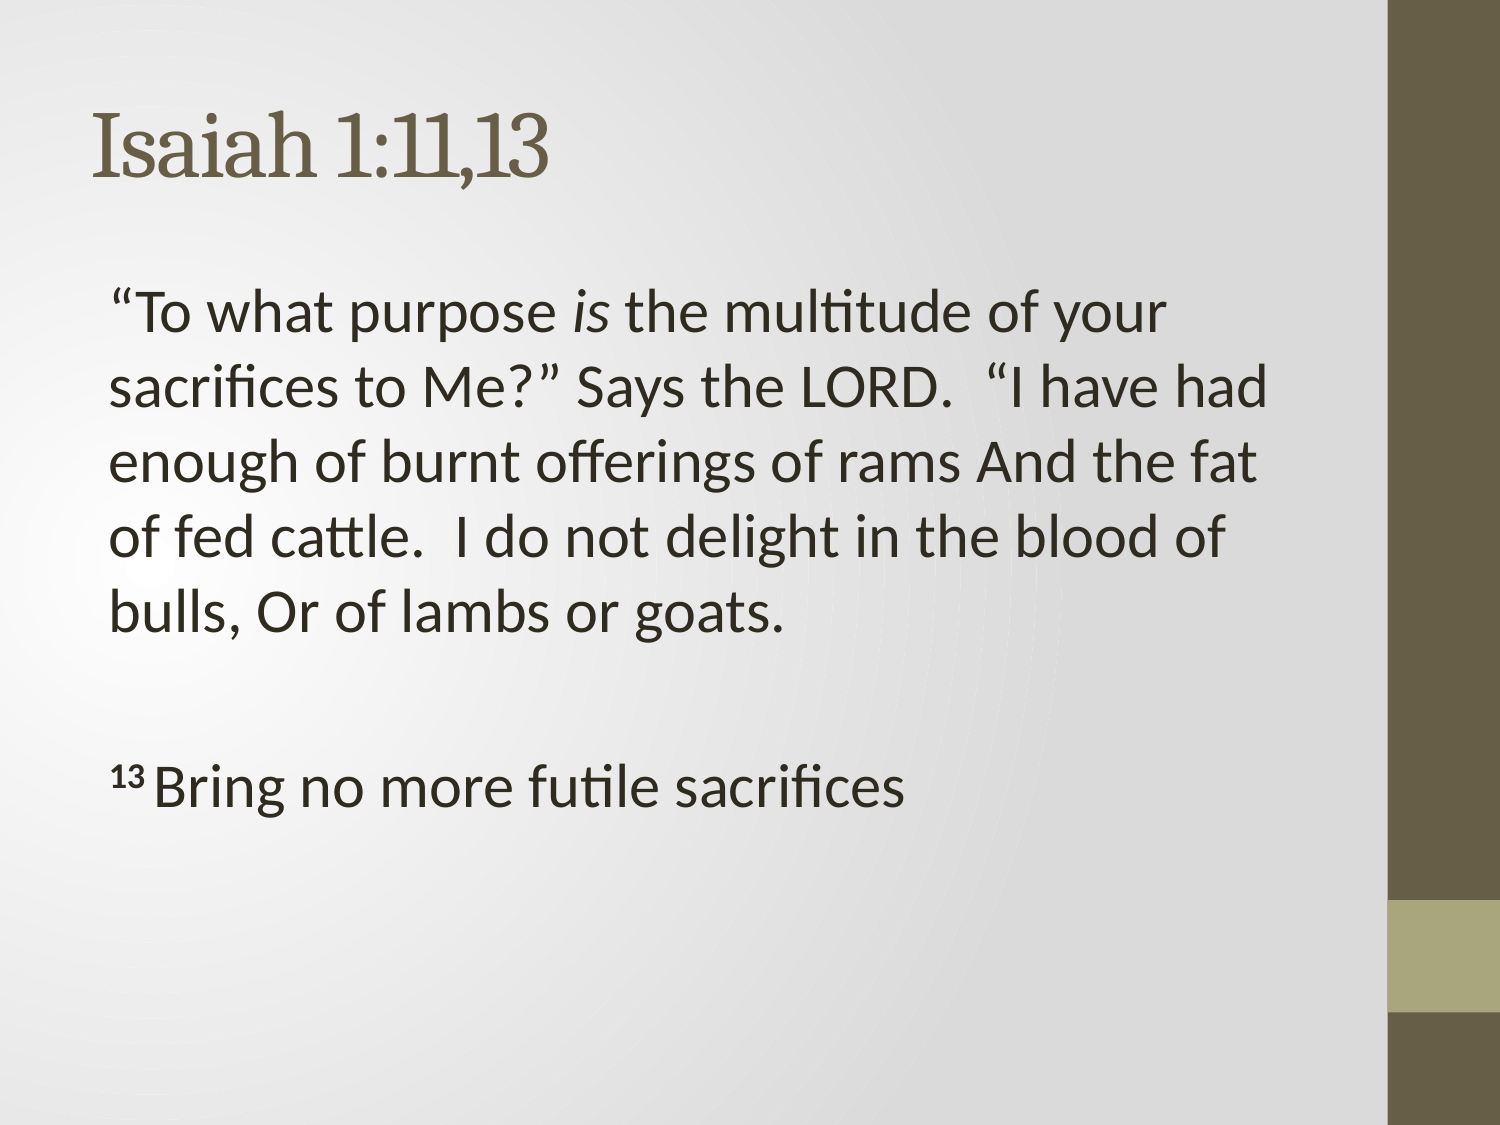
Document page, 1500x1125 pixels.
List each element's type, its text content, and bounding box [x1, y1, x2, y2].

title Isaiah 1:11,13 [75, 45, 1325, 233]
list “To what purpose is the multitude of your sacrifices to Me?” Says the Lord. “I have had enough of burnt offerings of rams And the fat of fed cattle. I do not delight in the blood of bulls, Or of lambs or goats. 13 Bring no more futile sacrifices [75, 262, 1325, 900]
